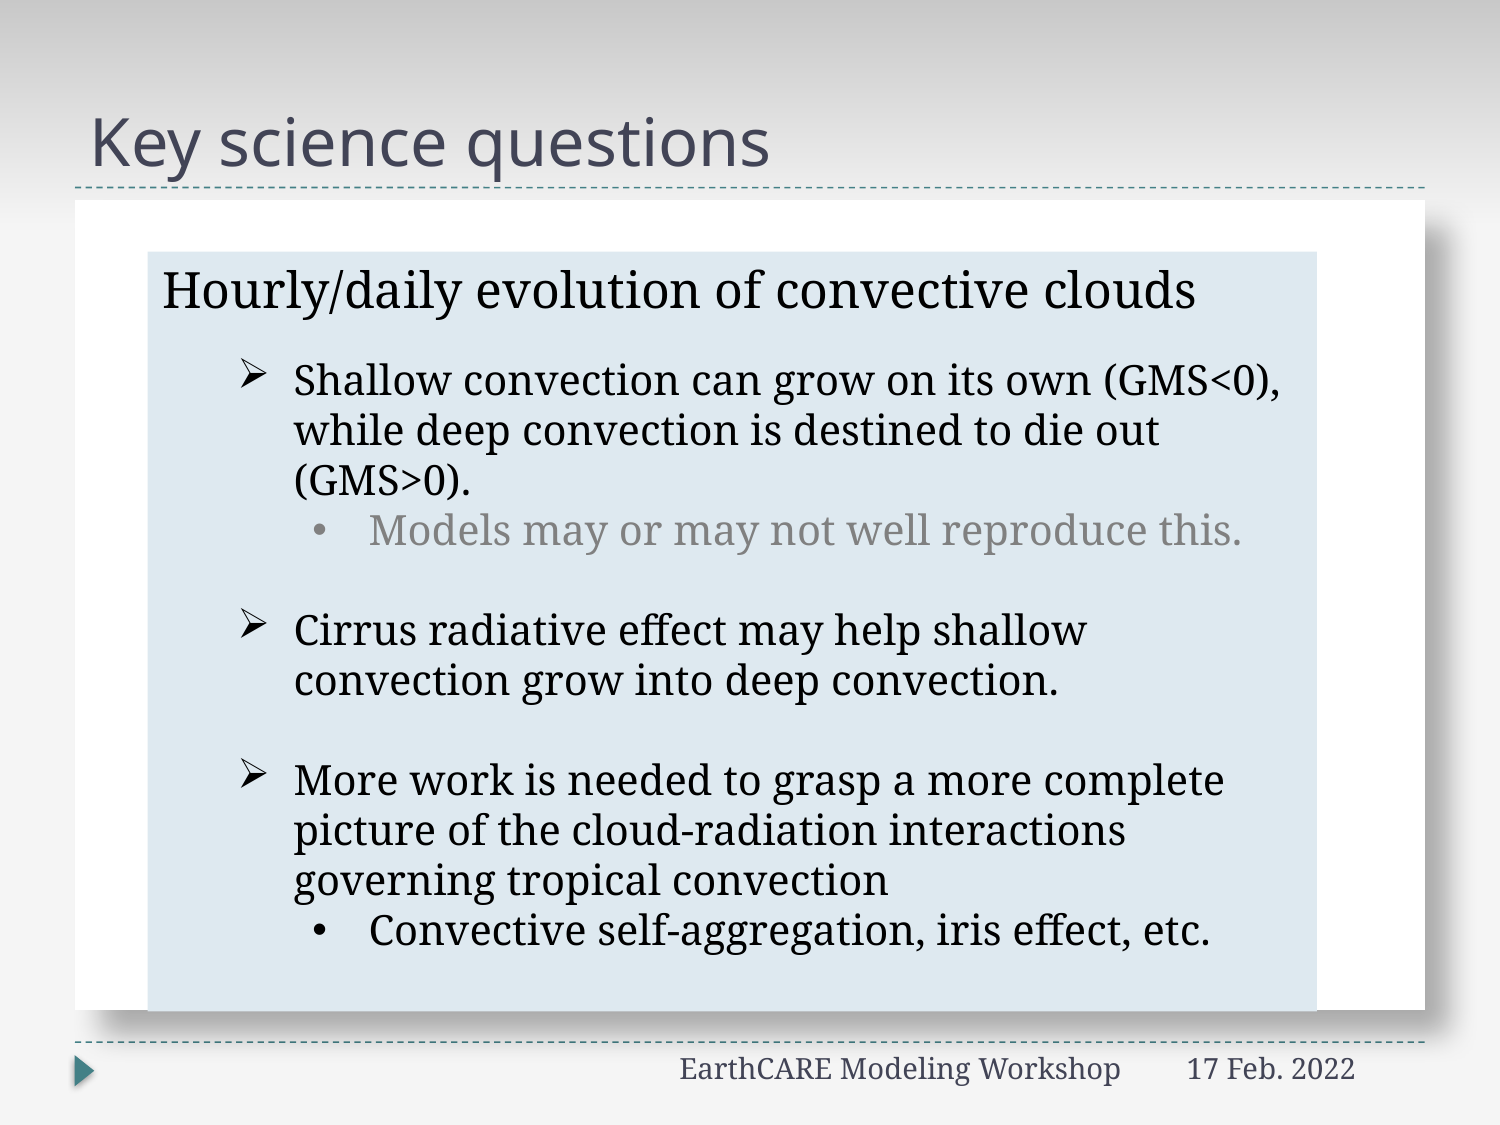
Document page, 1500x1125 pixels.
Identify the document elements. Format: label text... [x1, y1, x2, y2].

title Key science questions [75, 24, 1425, 188]
text_box Hourly/daily evolution of convective clouds Shallow convection can grow on its own (GMS<0), while deep convection is destined to die out (GMS>0). Models may or may not well reproduce this. Cirrus radiative effect may help shallow convection grow into deep convection. More work is needed to grasp a more complete picture of the cloud-radiation interactions governing tropical convection Convective self-aggregation, iris effect, etc. [147, 251, 1317, 1012]
footer EarthCARE Modeling Workshop [93, 1043, 1137, 1103]
list A [75, 200, 1425, 1010]
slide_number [1171, 1055, 1426, 1103]
